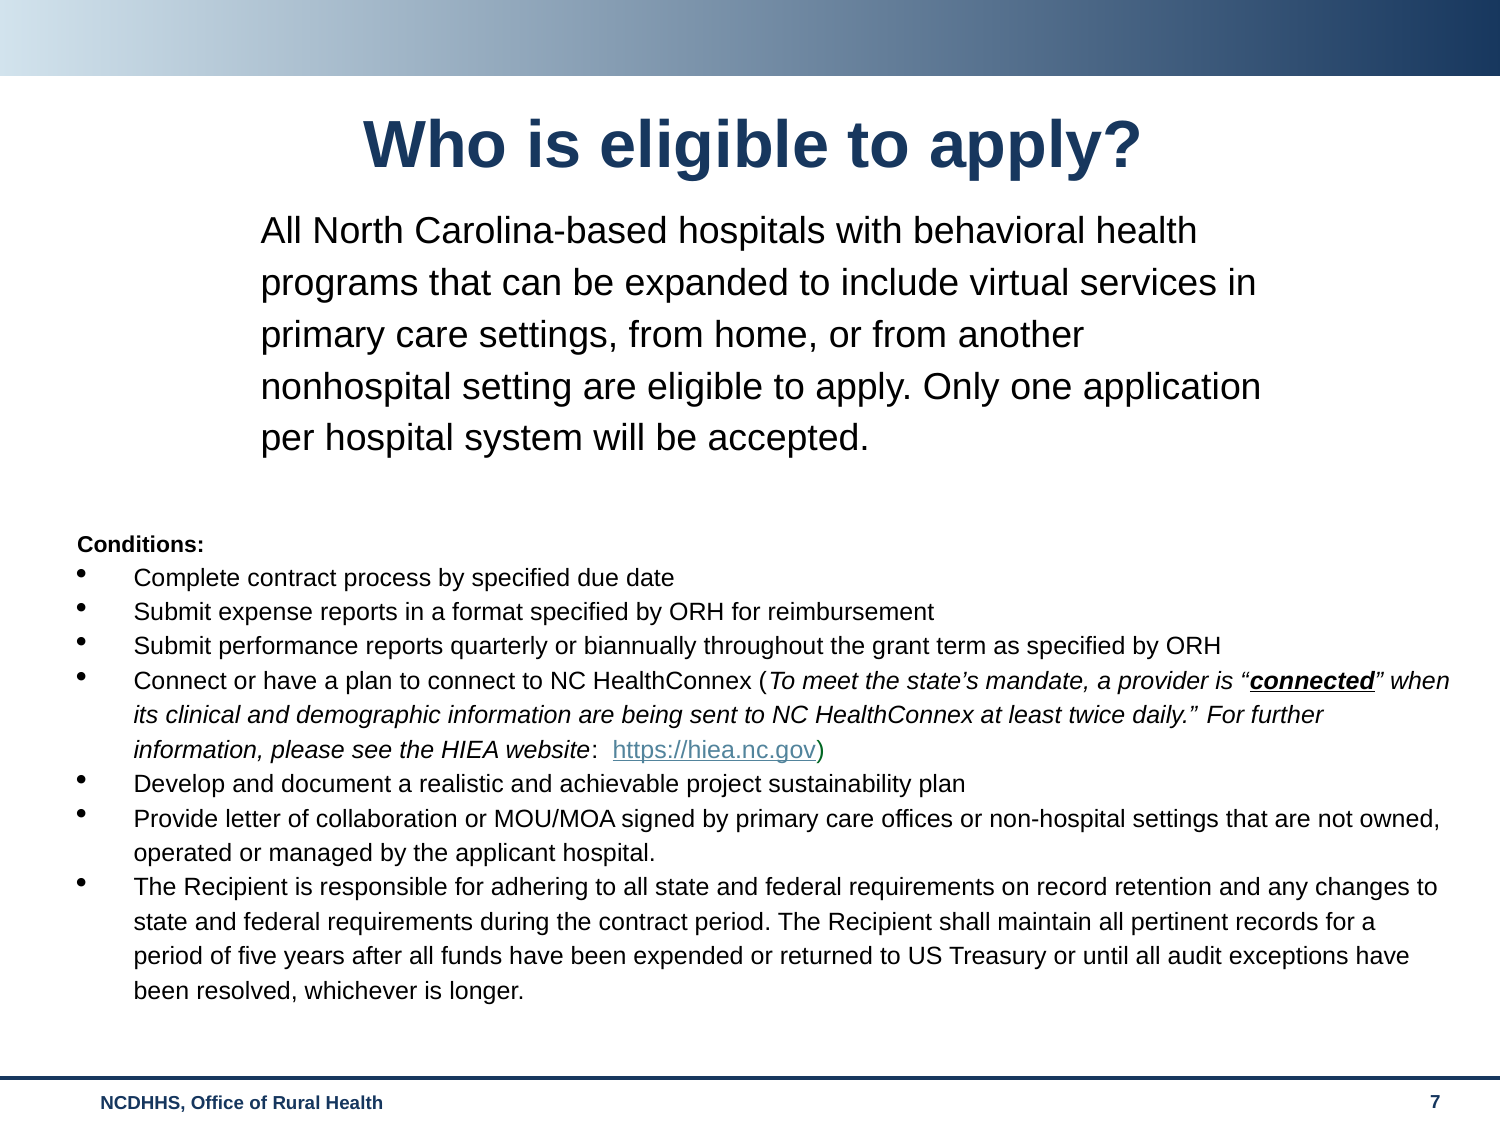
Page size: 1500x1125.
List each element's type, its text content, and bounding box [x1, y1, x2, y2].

text_box Conditions: Complete contract process by specified due date Submit expense reports in a format specified by ORH for reimbursement Submit performance reports quarterly or biannually throughout the grant term as specified by ORH Connect or have a plan to connect to NC HealthConnex (To meet the state’s mandate, a provider is “connected” when its clinical and demographic information are being sent to NC HealthConnex at least twice daily.” For further information, please see the HIEA website: https://hiea.nc.gov) Develop and document a realistic and achievable project sustainability plan Provide letter of collaboration or MOU/MOA signed by primary care offices or non-hospital settings that are not owned, operated or managed by the applicant hospital. The Recipient is responsible for adhering to all state and federal requirements on record retention and any changes to state and federal requirements during the contract period. The Recipient shall maintain all pertinent records for a period of five years after all funds have been expended or returned to US Treasury or until all audit exceptions have been resolved, whichever is longer. [62, 517, 1482, 1057]
title Who is eligible to apply? [110, 102, 1398, 193]
text_box All North Carolina-based hospitals with behavioral health programs that can be expanded to include virtual services in primary care settings, from home, or from another nonhospital setting are eligible to apply. Only one application per hospital system will be accepted. [245, 192, 1298, 517]
